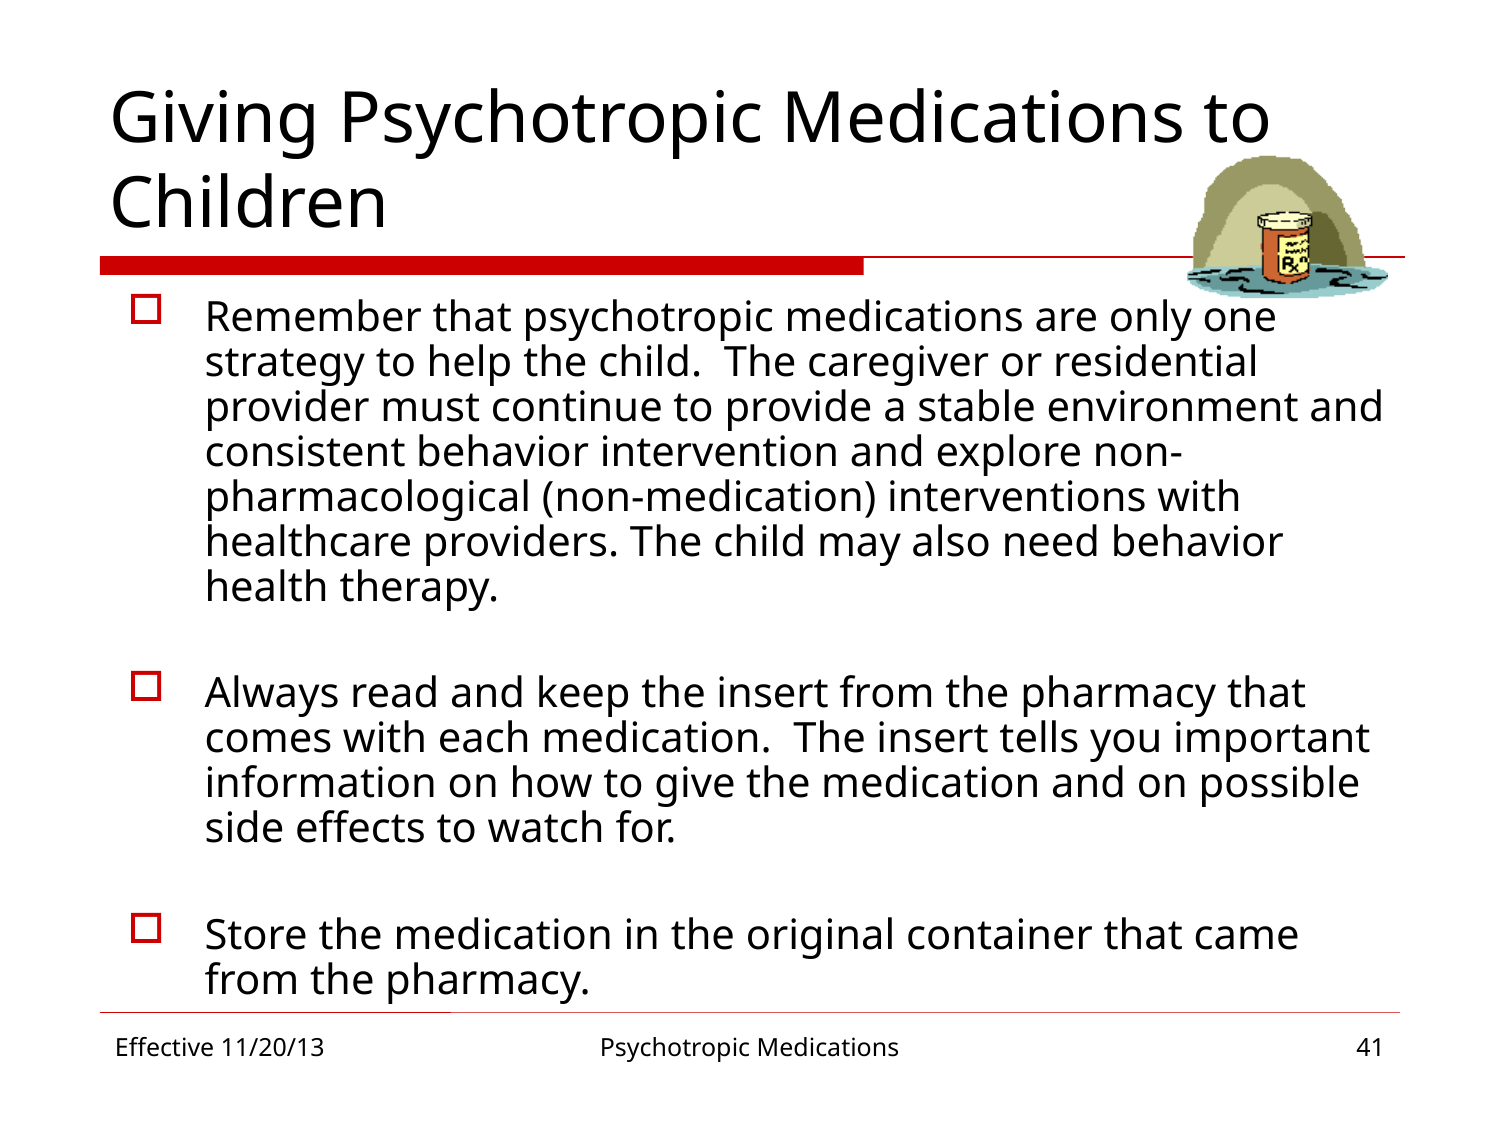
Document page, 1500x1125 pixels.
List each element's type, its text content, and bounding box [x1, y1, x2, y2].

title Giving Psychotropic Medications to Children [94, 50, 1407, 250]
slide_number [99, 1024, 425, 1103]
footer Psychotropic Medications [512, 1024, 988, 1103]
slide_number 41 [1074, 1024, 1400, 1103]
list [1187, 124, 1388, 301]
list Remember that psychotropic medications are only one strategy to help the child. The caregiver or residential provider must continue to provide a stable environment and consistent behavior intervention and explore non-pharmacological (non-medication) interventions with healthcare providers. The child may also need behavior health therapy. Always read and keep the insert from the pharmacy that comes with each medication. The insert tells you important information on how to give the medication and on possible side effects to watch for. Store the medication in the original container that came from the pharmacy. [112, 287, 1406, 988]
